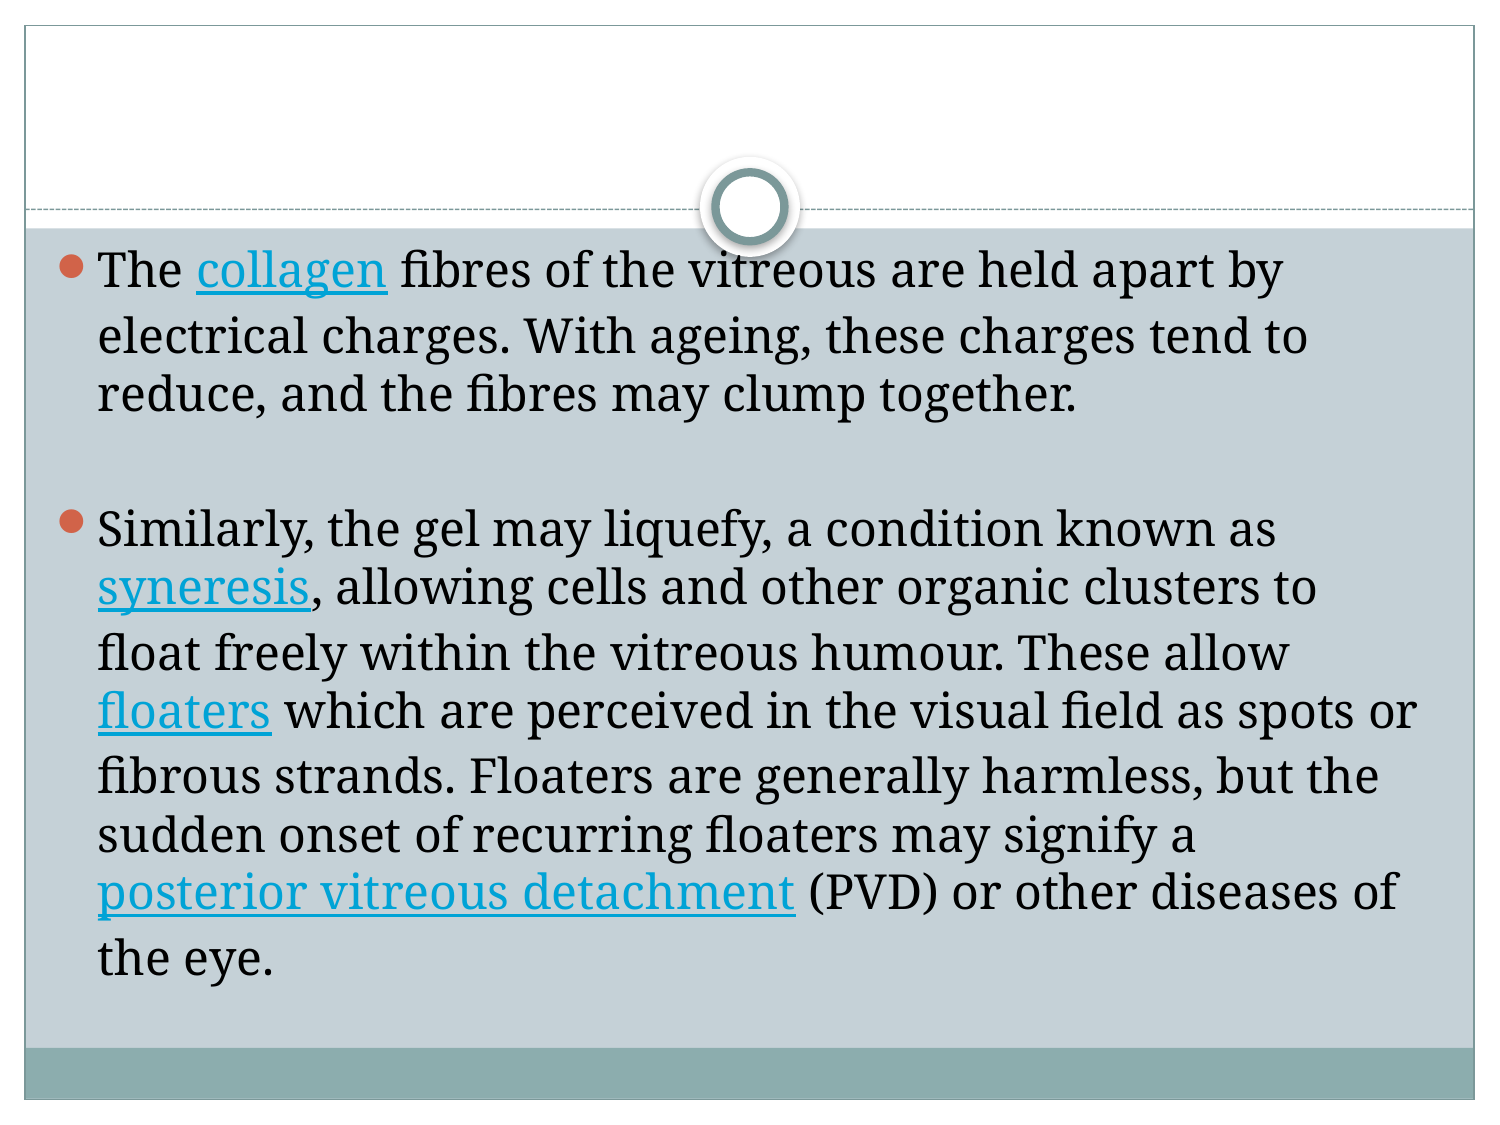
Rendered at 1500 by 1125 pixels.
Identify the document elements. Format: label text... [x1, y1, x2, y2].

list The collagen fibres of the vitreous are held apart by electrical charges. With ageing, these charges tend to reduce, and the fibres may clump together. Similarly, the gel may liquefy, a condition known as syneresis, allowing cells and other organic clusters to float freely within the vitreous humour. These allow floaters which are perceived in the visual field as spots or fibrous strands. Floaters are generally harmless, but the sudden onset of recurring floaters may signify a posterior vitreous detachment (PVD) or other diseases of the eye. [41, 231, 1445, 1001]
